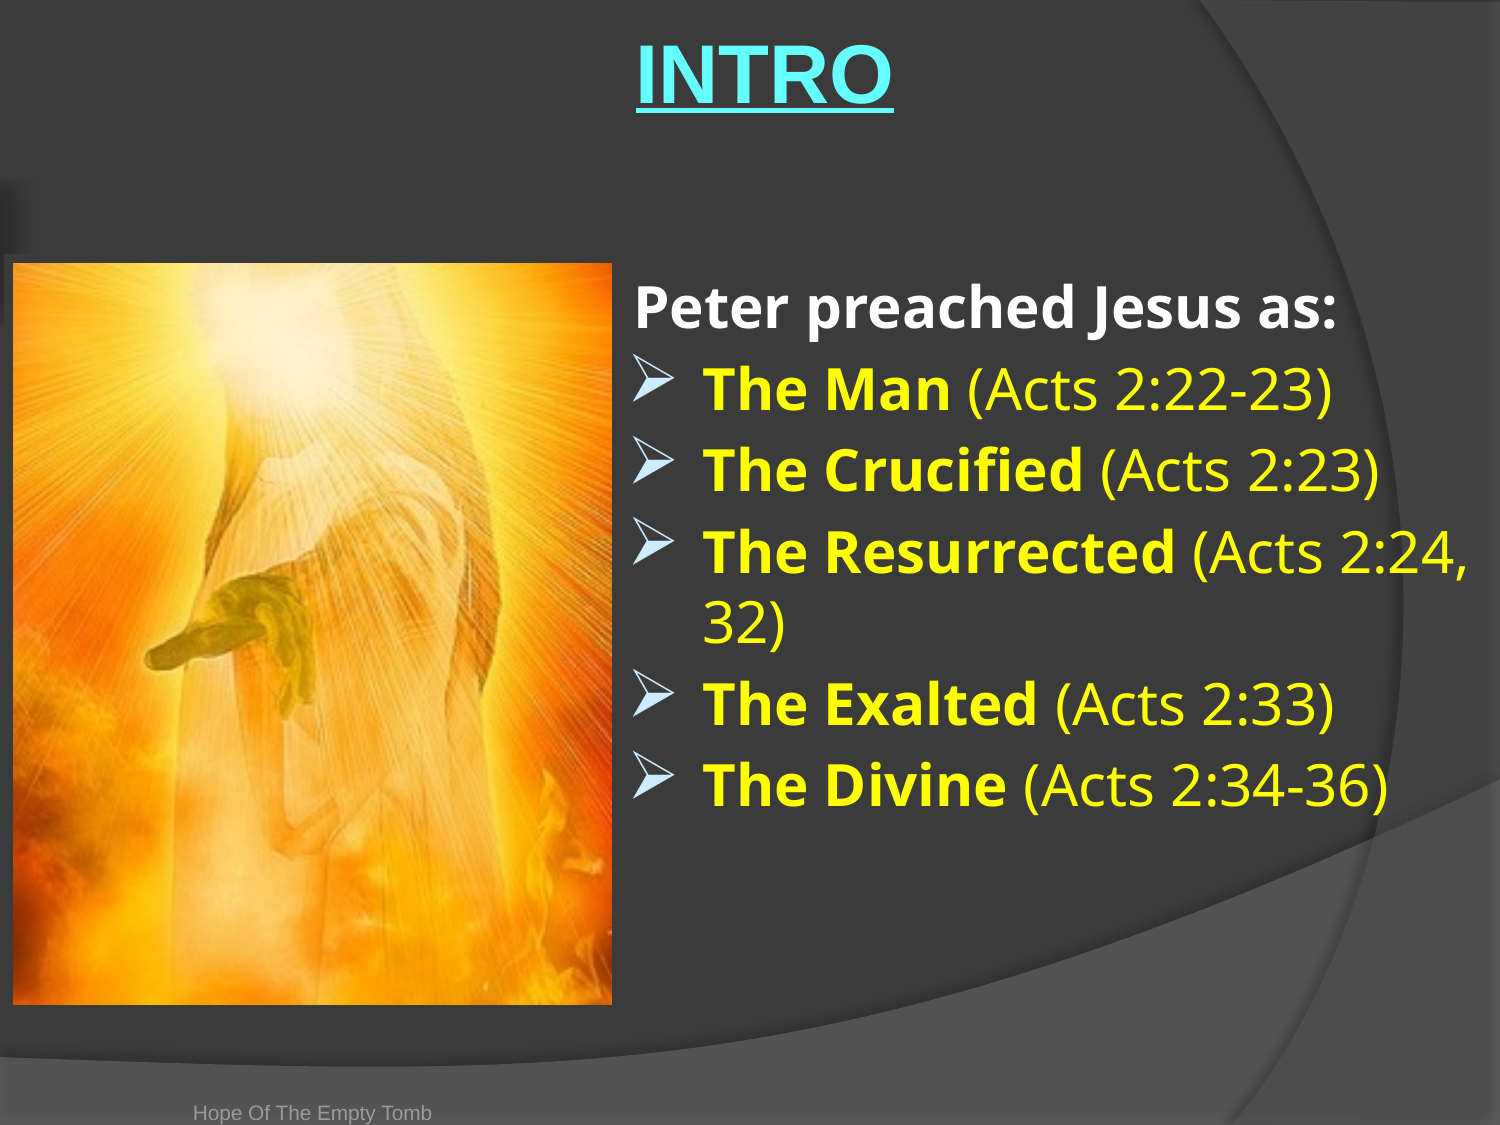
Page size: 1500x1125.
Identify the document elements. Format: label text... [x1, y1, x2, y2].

picture [12, 262, 613, 1006]
footer Hope Of The Empty Tomb [75, 1065, 550, 1125]
title INTRO [0, 1, 1500, 140]
list Peter preached Jesus as: The Man (Acts 2:22-23) The Crucified (Acts 2:23) The Resurrected (Acts 2:24, 32) The Exalted (Acts 2:33) The Divine (Acts 2:34-36) [623, 262, 1500, 1005]
